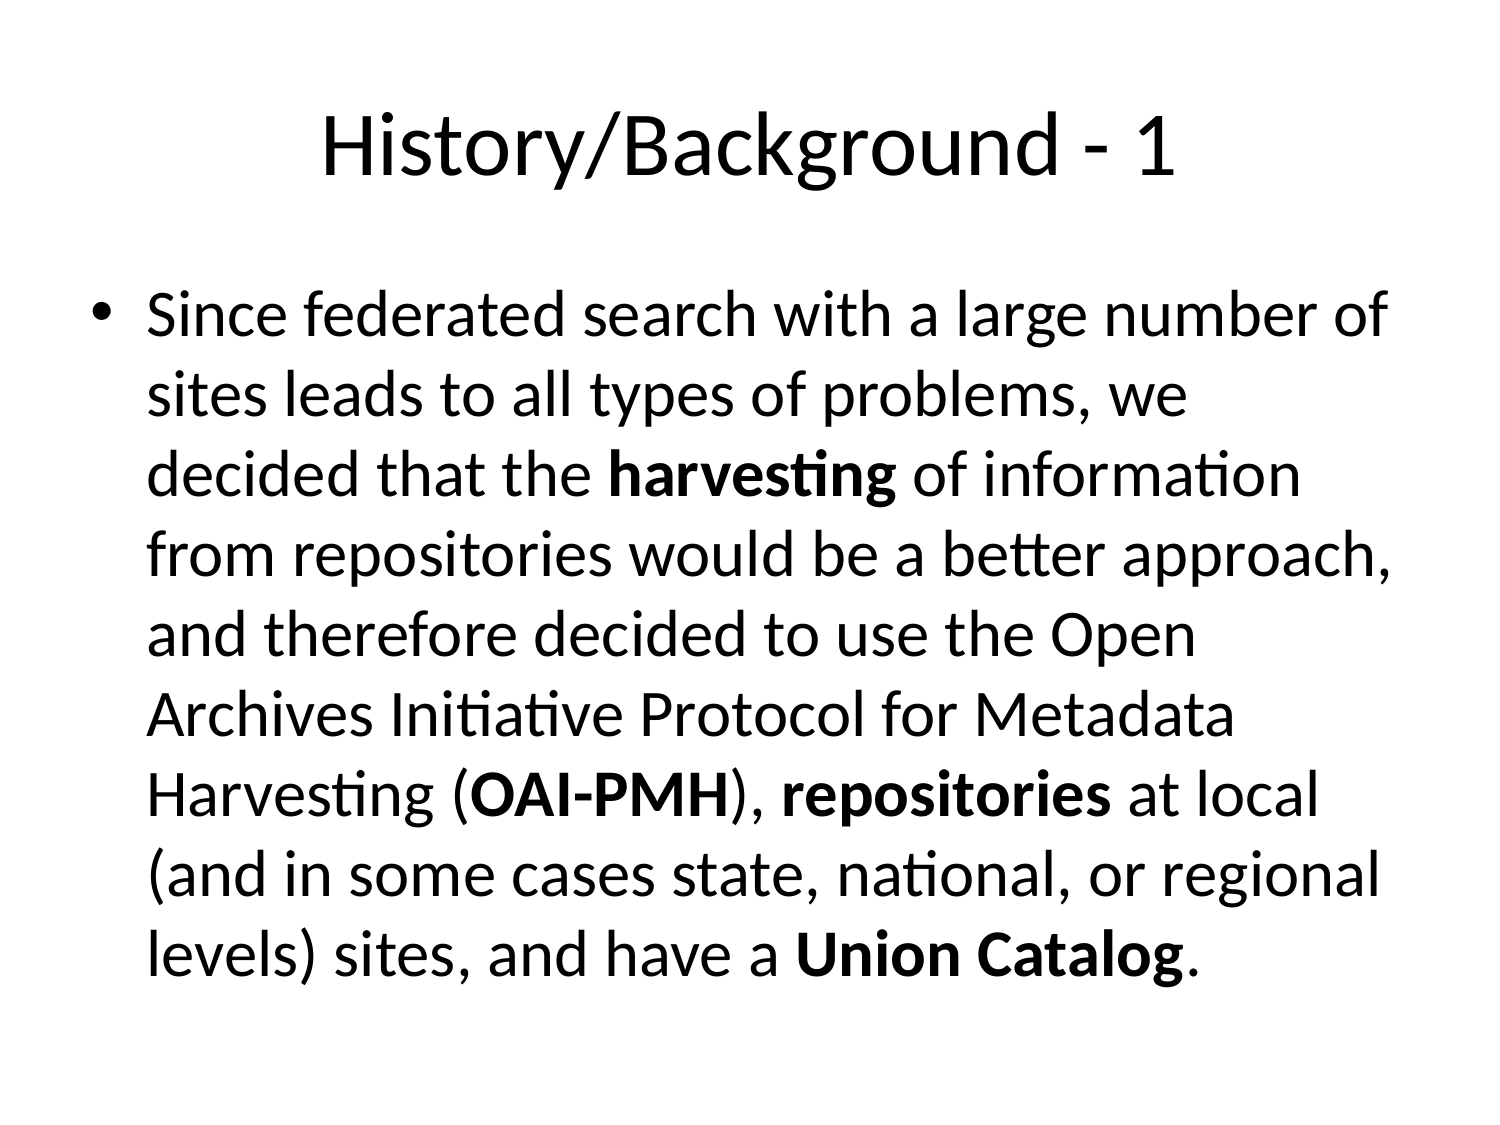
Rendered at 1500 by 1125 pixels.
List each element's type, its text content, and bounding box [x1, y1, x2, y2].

list Since federated search with a large number of sites leads to all types of problems, we decided that the harvesting of information from repositories would be a better approach, and therefore decided to use the Open Archives Initiative Protocol for Metadata Harvesting (OAI-PMH), repositories at local (and in some cases state, national, or regional levels) sites, and have a Union Catalog. [75, 262, 1425, 1005]
title History/Background - 1 [75, 45, 1425, 233]
